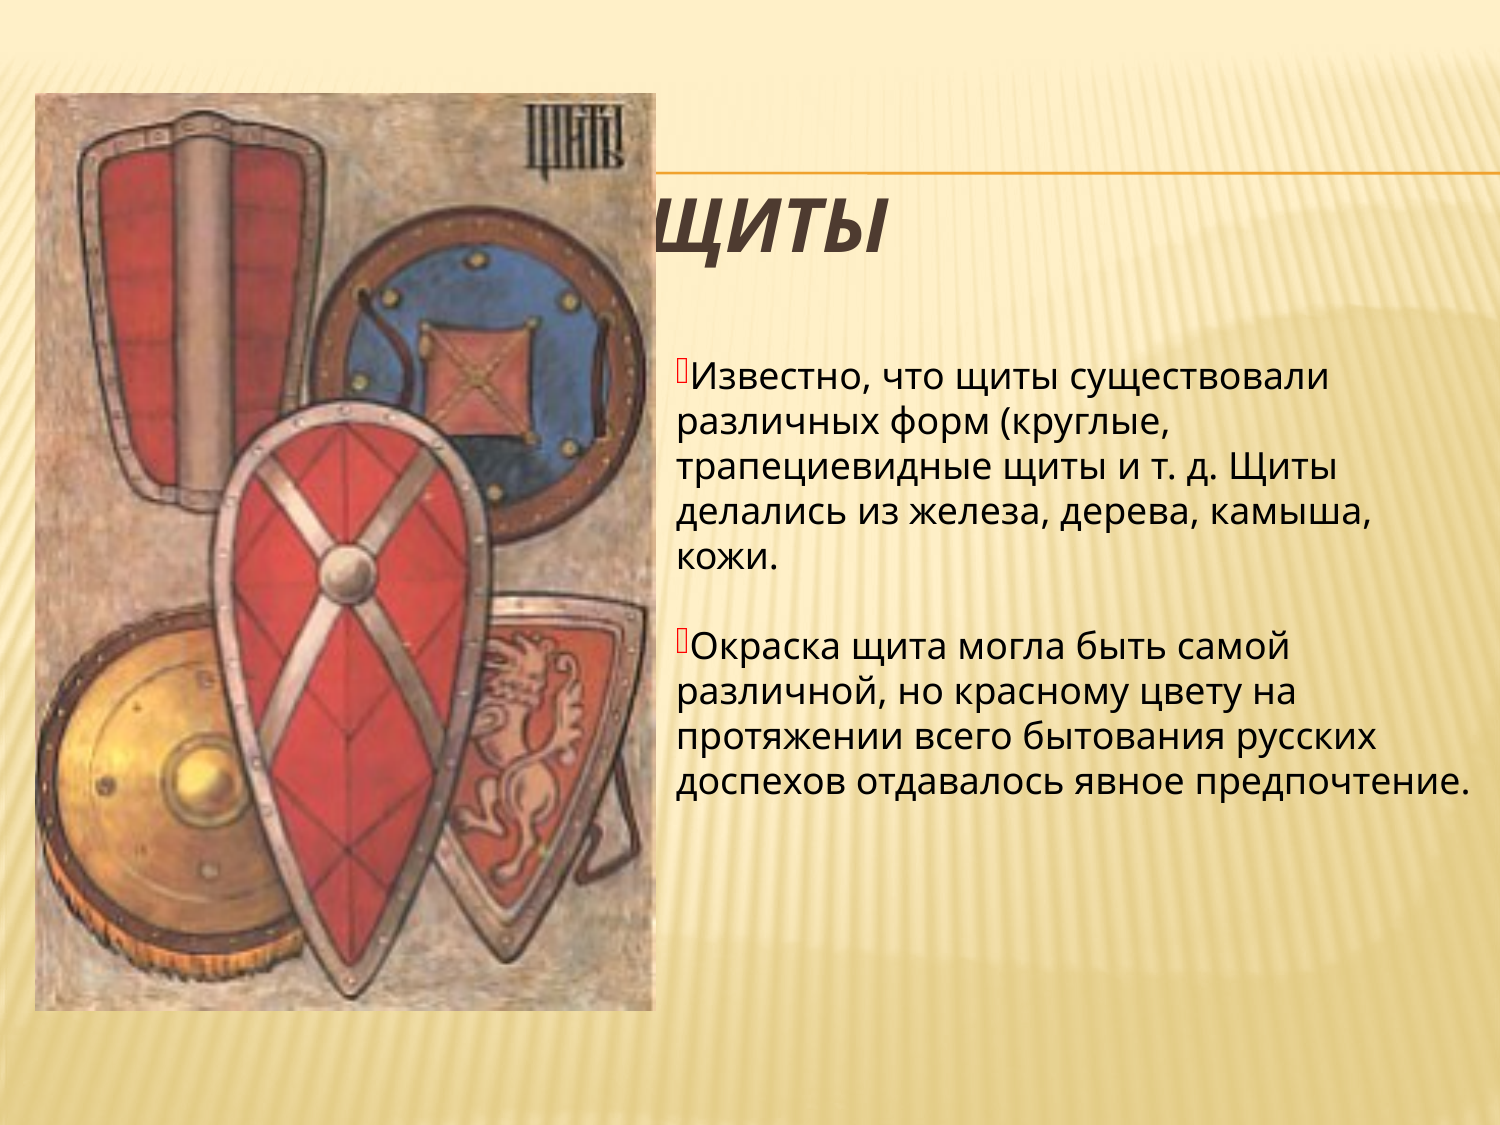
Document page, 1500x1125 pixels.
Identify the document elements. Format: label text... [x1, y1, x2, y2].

text_box Известно, что щиты существовали различных форм (круглые, трапециевидные щиты и т. д. Щиты делались из железа, дерева, камыша, кожи. Окраска щита могла быть самой различной, но красному цвету на протяжении всего бытования русских доспехов отдавалось явное предпочтение. [667, 344, 1500, 810]
title ЩИТЫ [667, 128, 1465, 317]
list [34, 93, 657, 1011]
